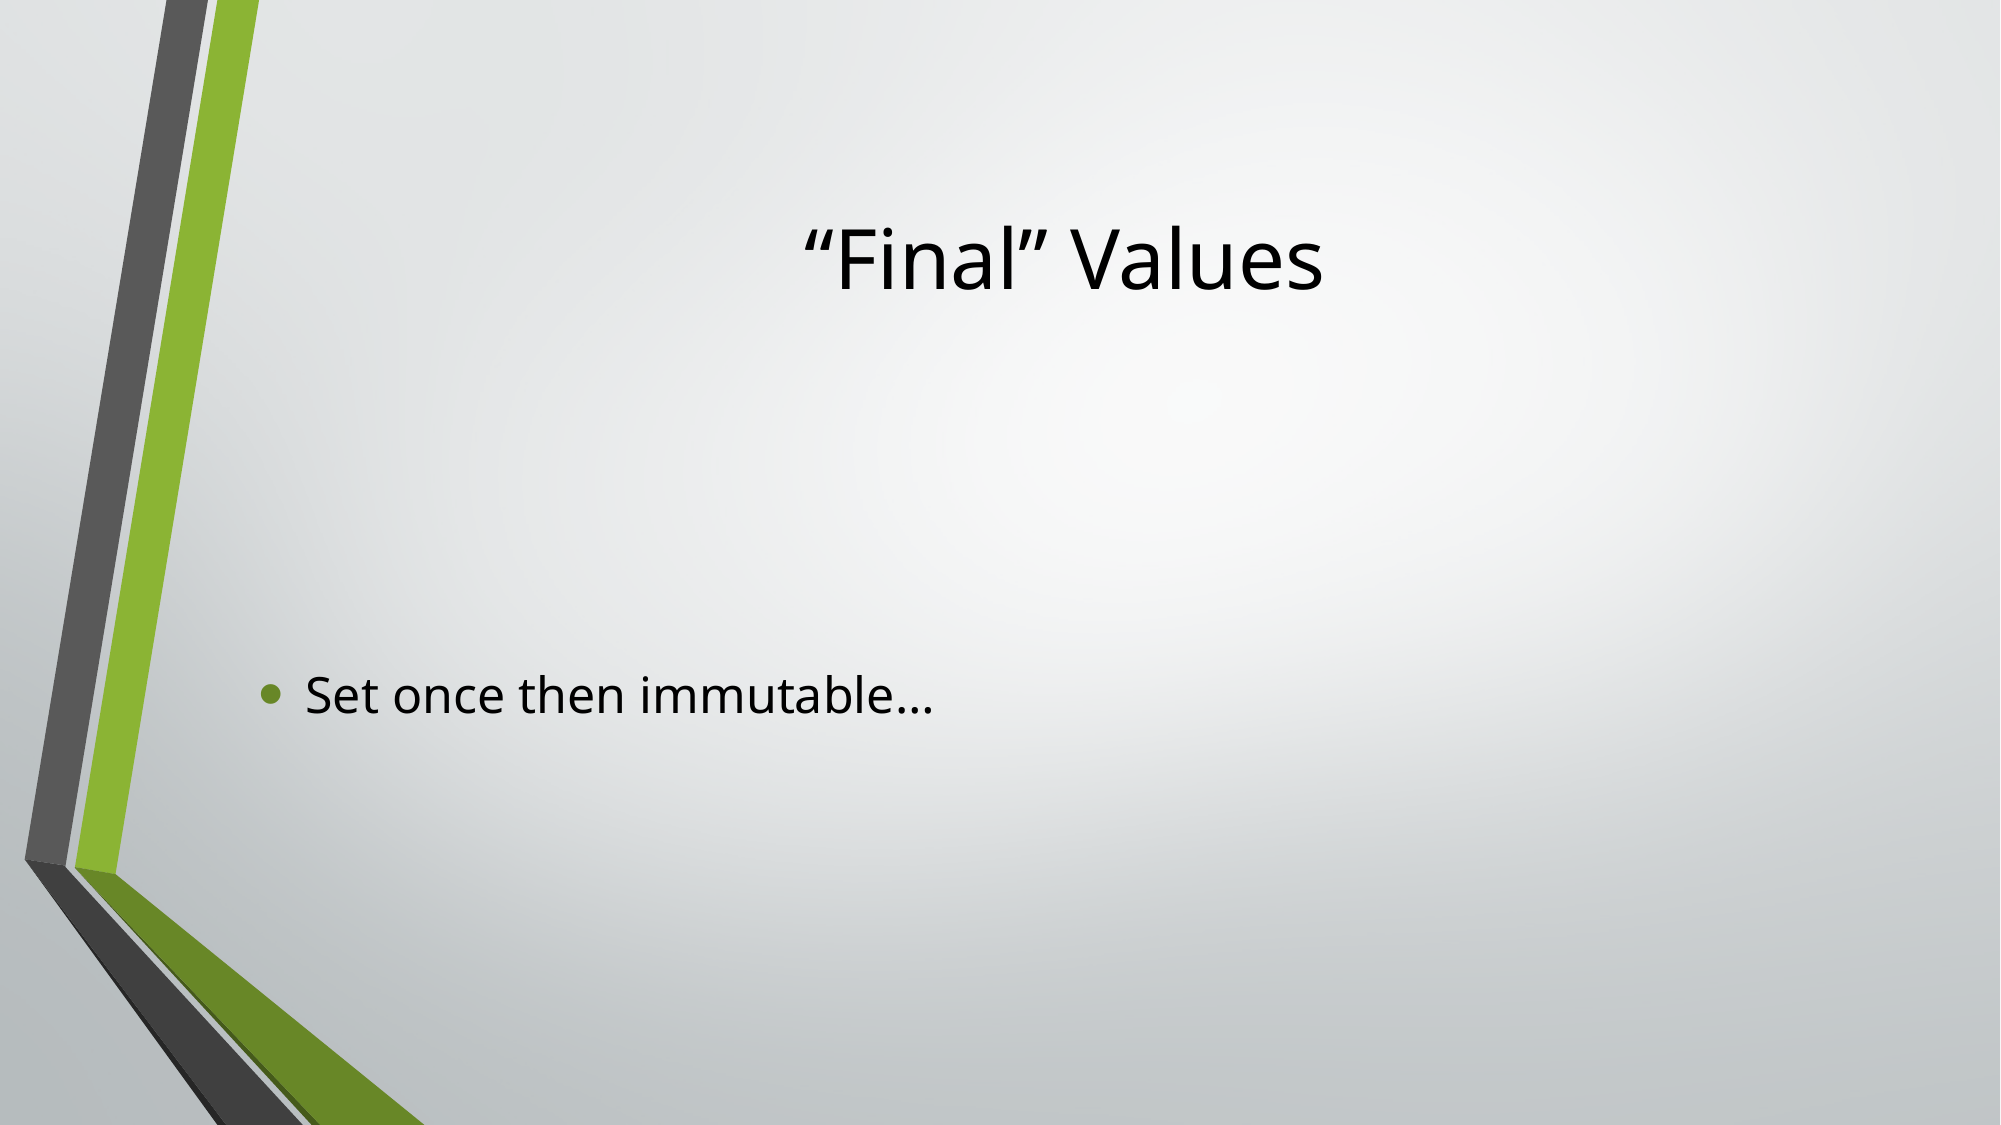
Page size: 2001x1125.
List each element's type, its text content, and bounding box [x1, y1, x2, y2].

title “Final” Values [243, 112, 1887, 400]
list Set once then immutable… [243, 437, 1887, 950]
